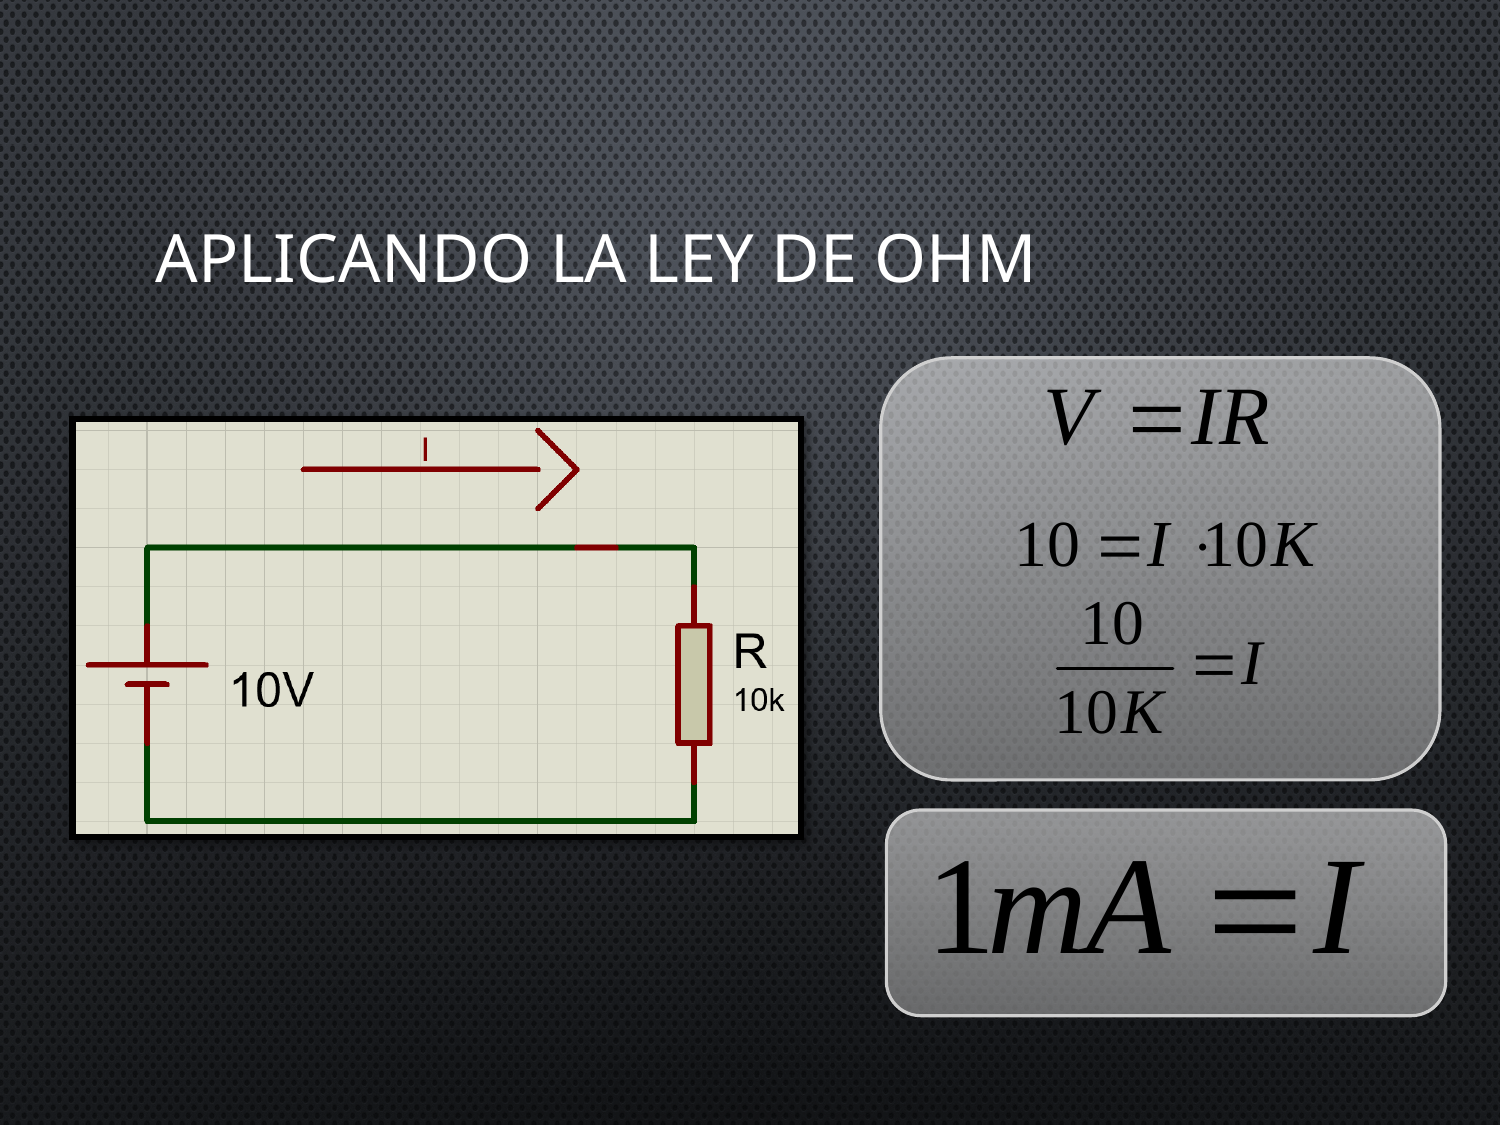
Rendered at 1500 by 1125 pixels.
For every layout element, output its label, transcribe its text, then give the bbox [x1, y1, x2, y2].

text_box [879, 356, 1442, 782]
text_box [884, 808, 1448, 1018]
title Aplicando la Ley de ohm [140, 99, 1360, 413]
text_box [1037, 368, 1287, 466]
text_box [1046, 583, 1280, 749]
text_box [920, 825, 1397, 988]
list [75, 421, 799, 835]
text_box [1011, 505, 1335, 583]
